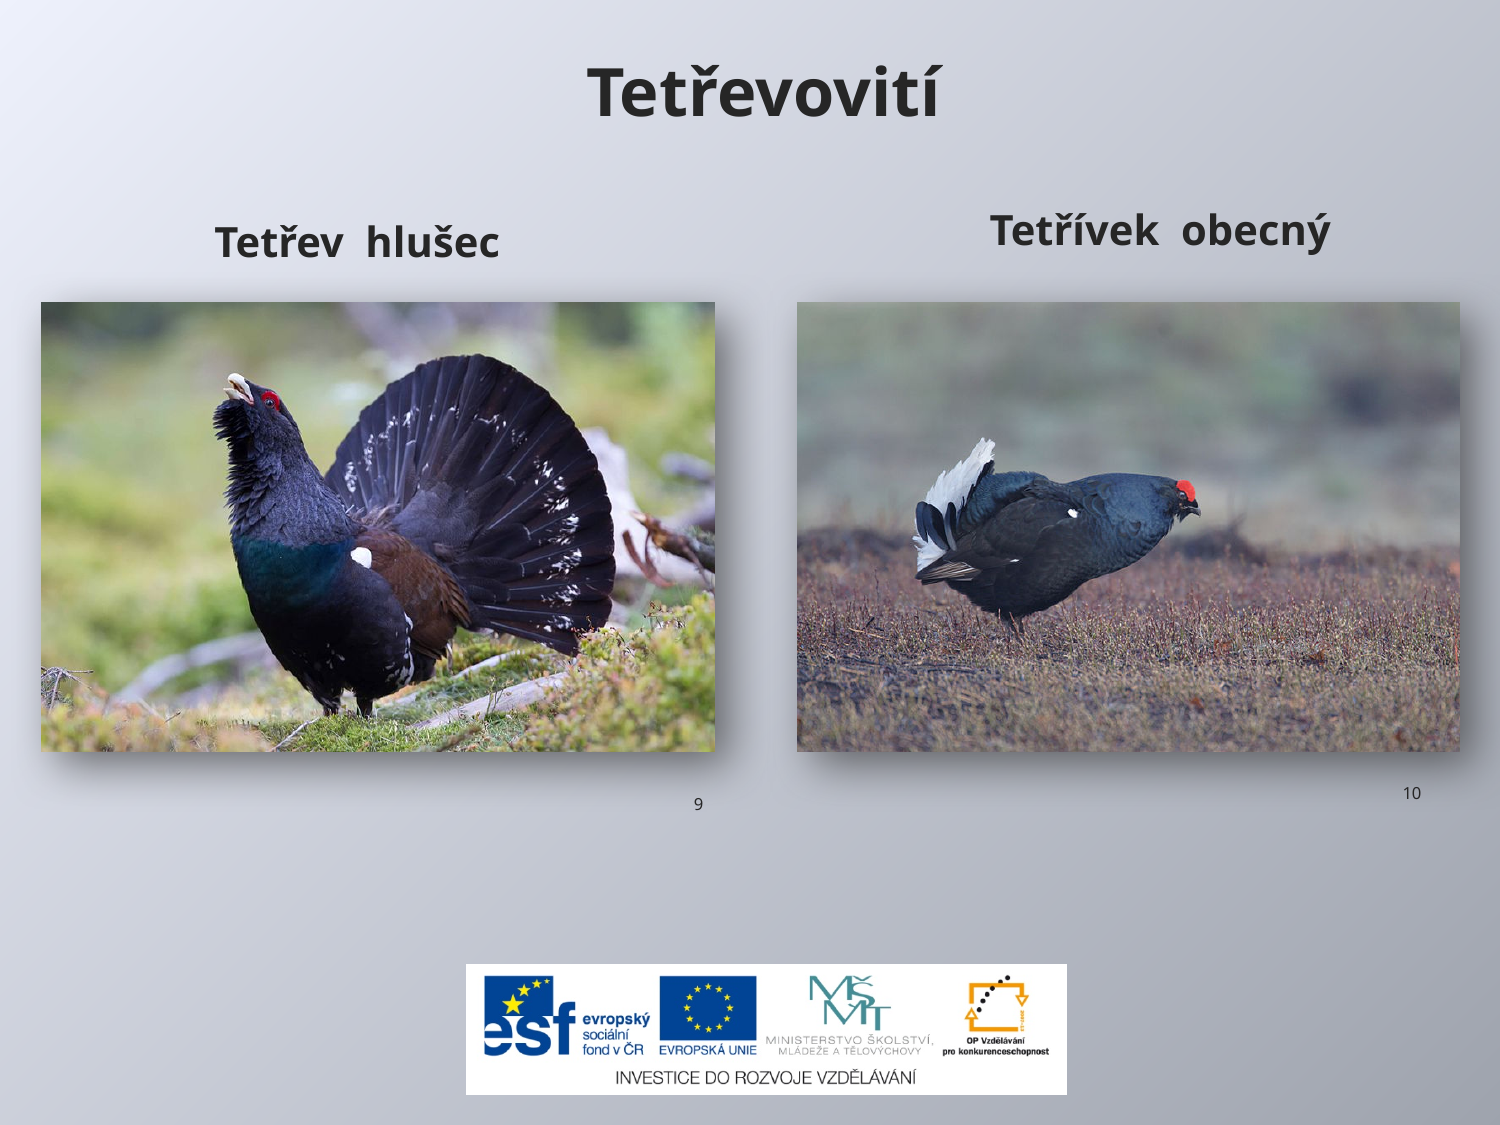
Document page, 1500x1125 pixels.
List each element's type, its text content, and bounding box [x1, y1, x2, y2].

text_box 9 [679, 797, 739, 822]
text_box Tetřev hlušec [100, 208, 614, 279]
text_box Tetřevovití [88, 42, 1439, 231]
picture [40, 302, 716, 752]
picture [796, 302, 1460, 752]
picture [466, 963, 1067, 1096]
text_box 10 [1387, 802, 1447, 810]
text_box Tetřívek obecný [903, 196, 1418, 268]
